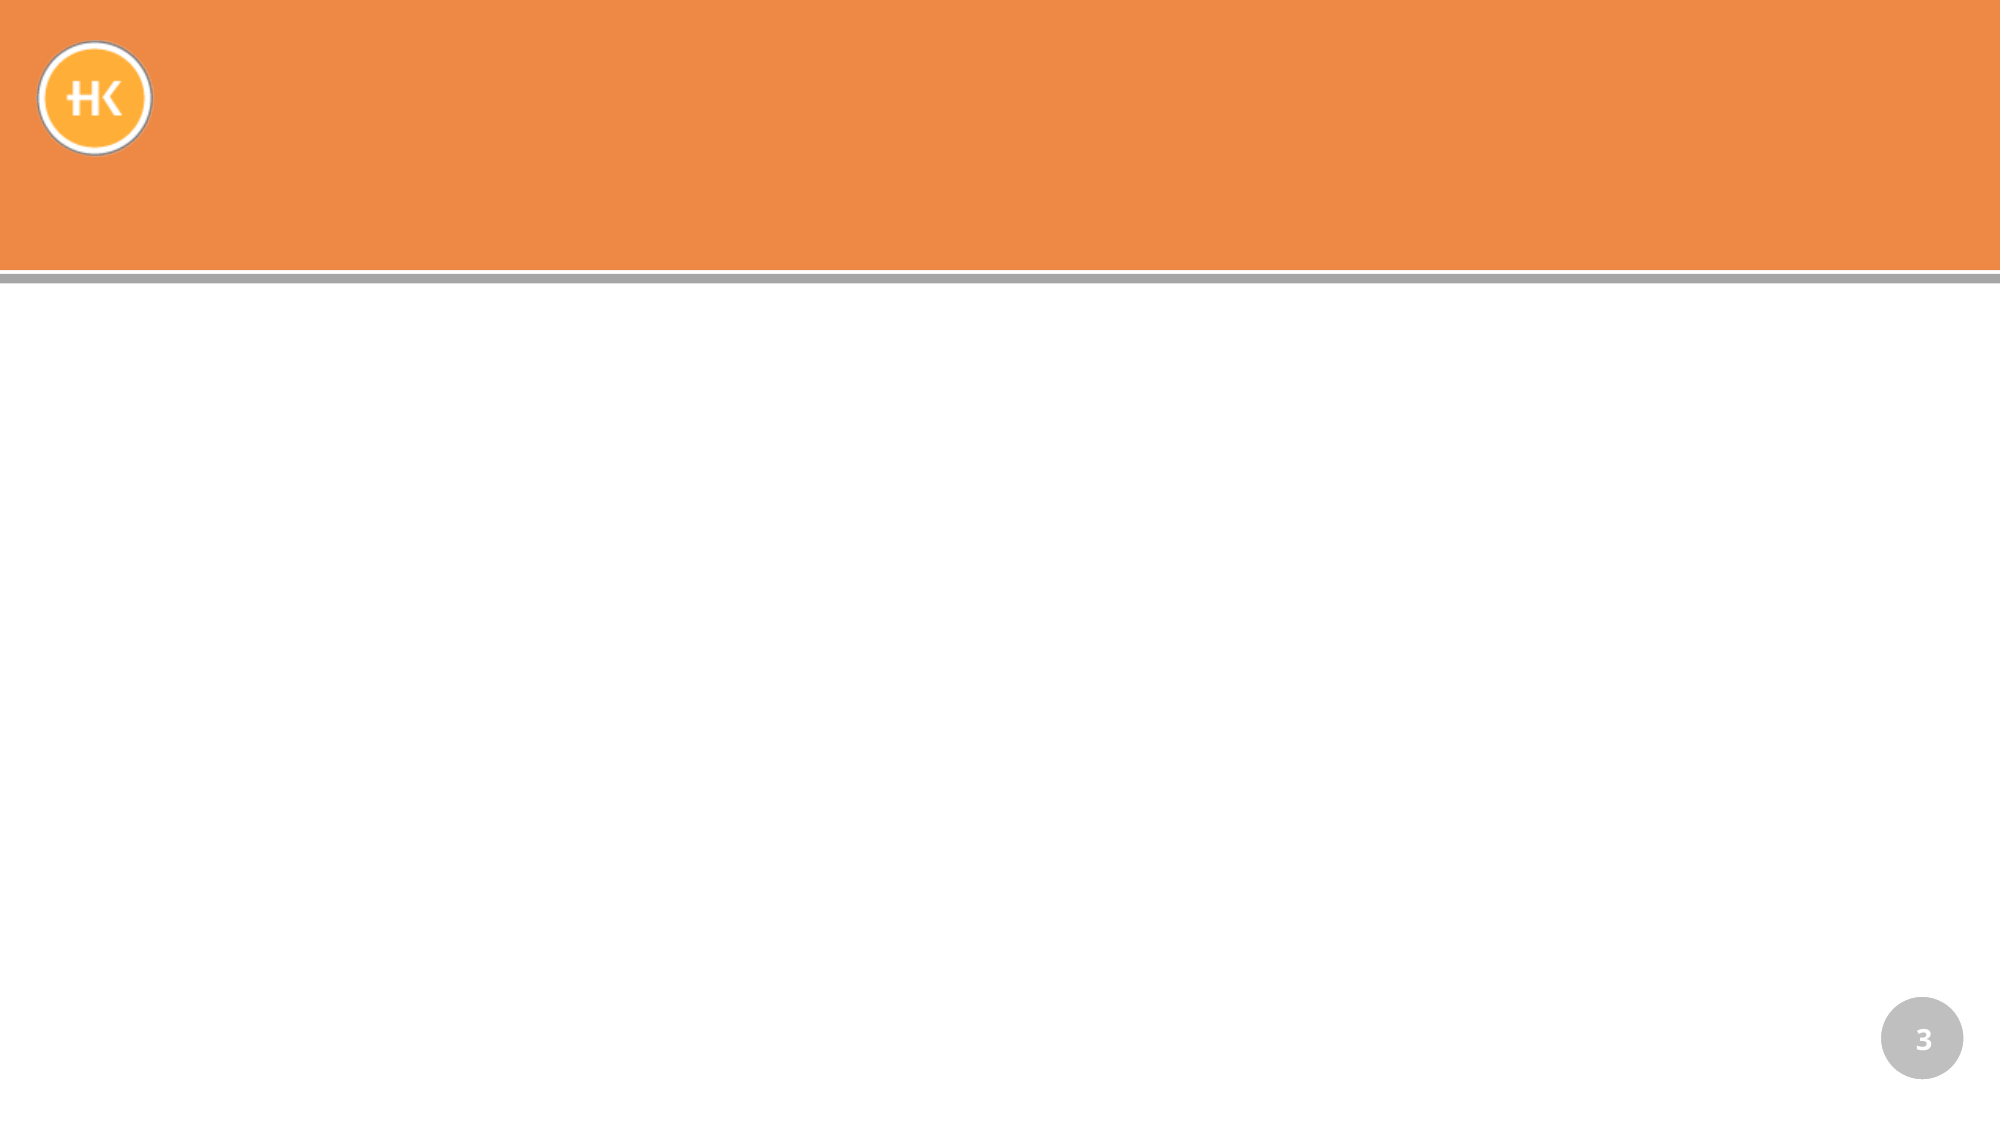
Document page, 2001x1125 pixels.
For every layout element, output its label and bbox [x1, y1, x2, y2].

picture [35, 39, 155, 158]
